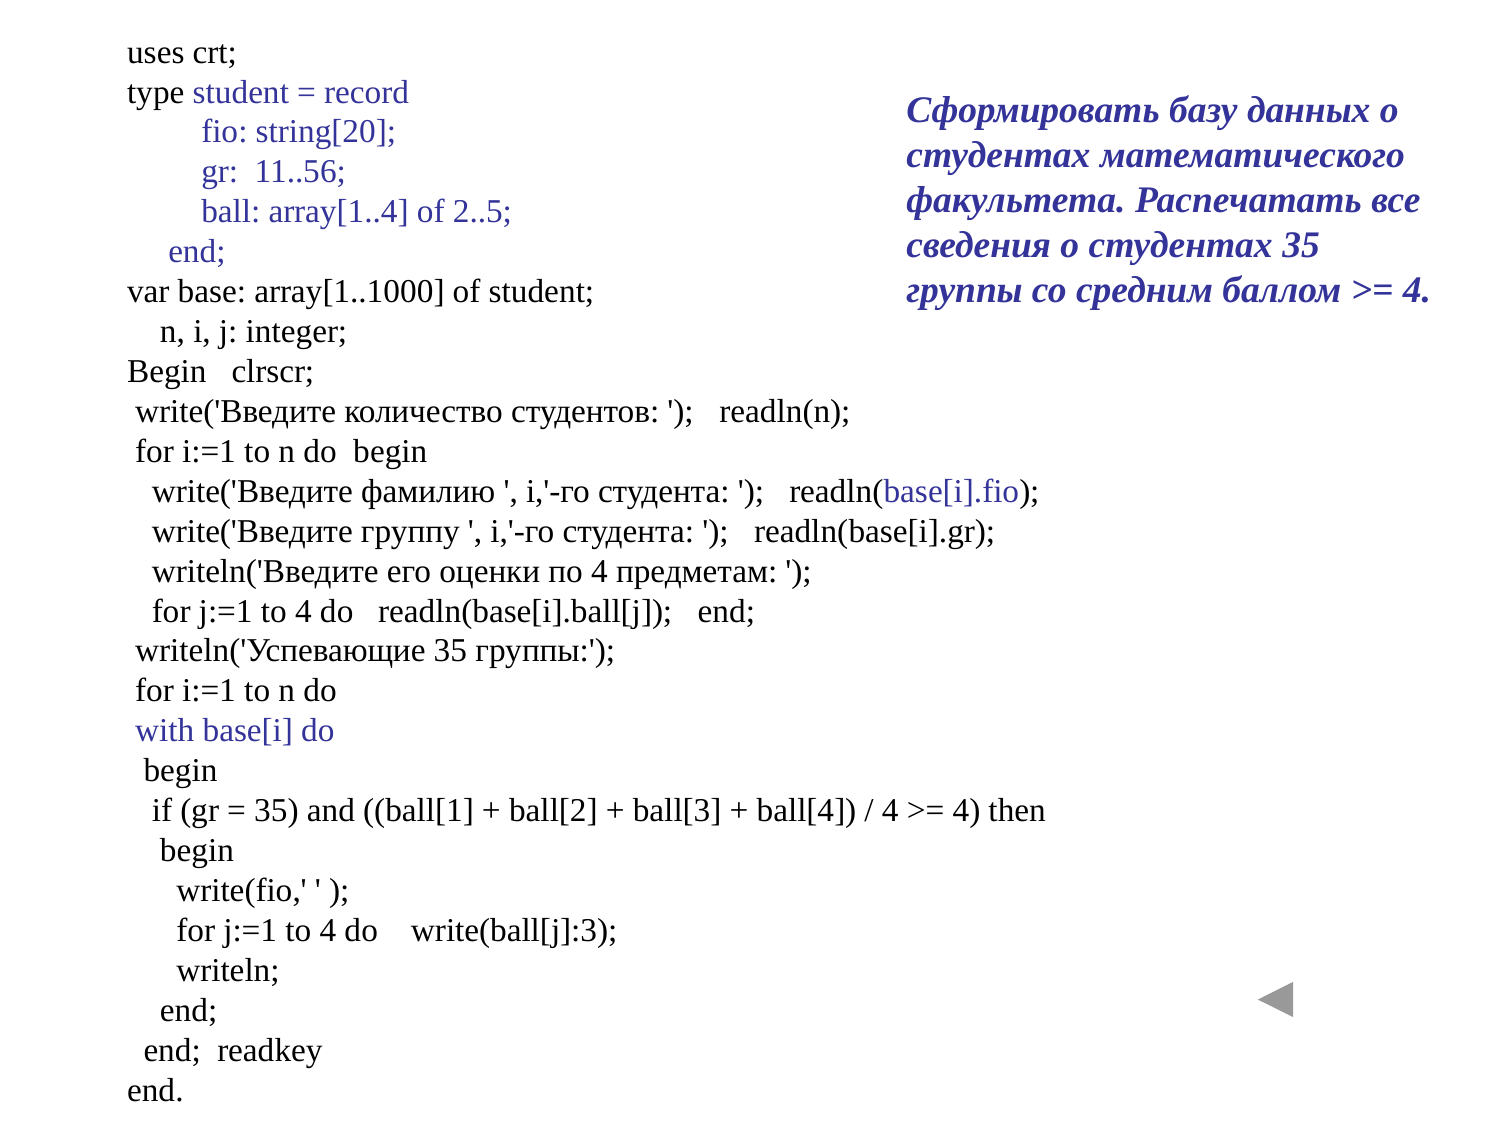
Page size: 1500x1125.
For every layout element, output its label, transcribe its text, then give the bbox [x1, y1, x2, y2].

text_box uses crt; type student = record fio: string[20]; gr: 11..56; ball: array[1..4] of 2..5; end; var base: array[1..1000] of student; n, i, j: integer; Begin clrscr; write('Введите количество студентов: '); readln(n); for i:=1 to n do begin write('Введите фамилию ', i,'-го студента: '); readln(base[i].fio); write('Введите группу ', i,'-го студента: '); readln(base[i].gr); writeln('Введите его оценки по 4 предметам: '); for j:=1 to 4 do readln(base[i].ball[j]); end; writeln('Успевающие 35 группы:'); for i:=1 to n do with base[i] do begin if (gr = 35) and ((ball[1] + ball[2] + ball[3] + ball[4]) / 4 >= 4) then begin write(fio,' ' ); for j:=1 to 4 do write(ball[j]:3); writeln; end; end; readkey end. [112, 22, 1253, 1115]
text_box [1222, 976, 1329, 1024]
text_box Сформировать базу данных о студентах математического факультета. Распечатать все сведения о студентах 35 группы со средним баллом >= 4. [891, 78, 1457, 376]
